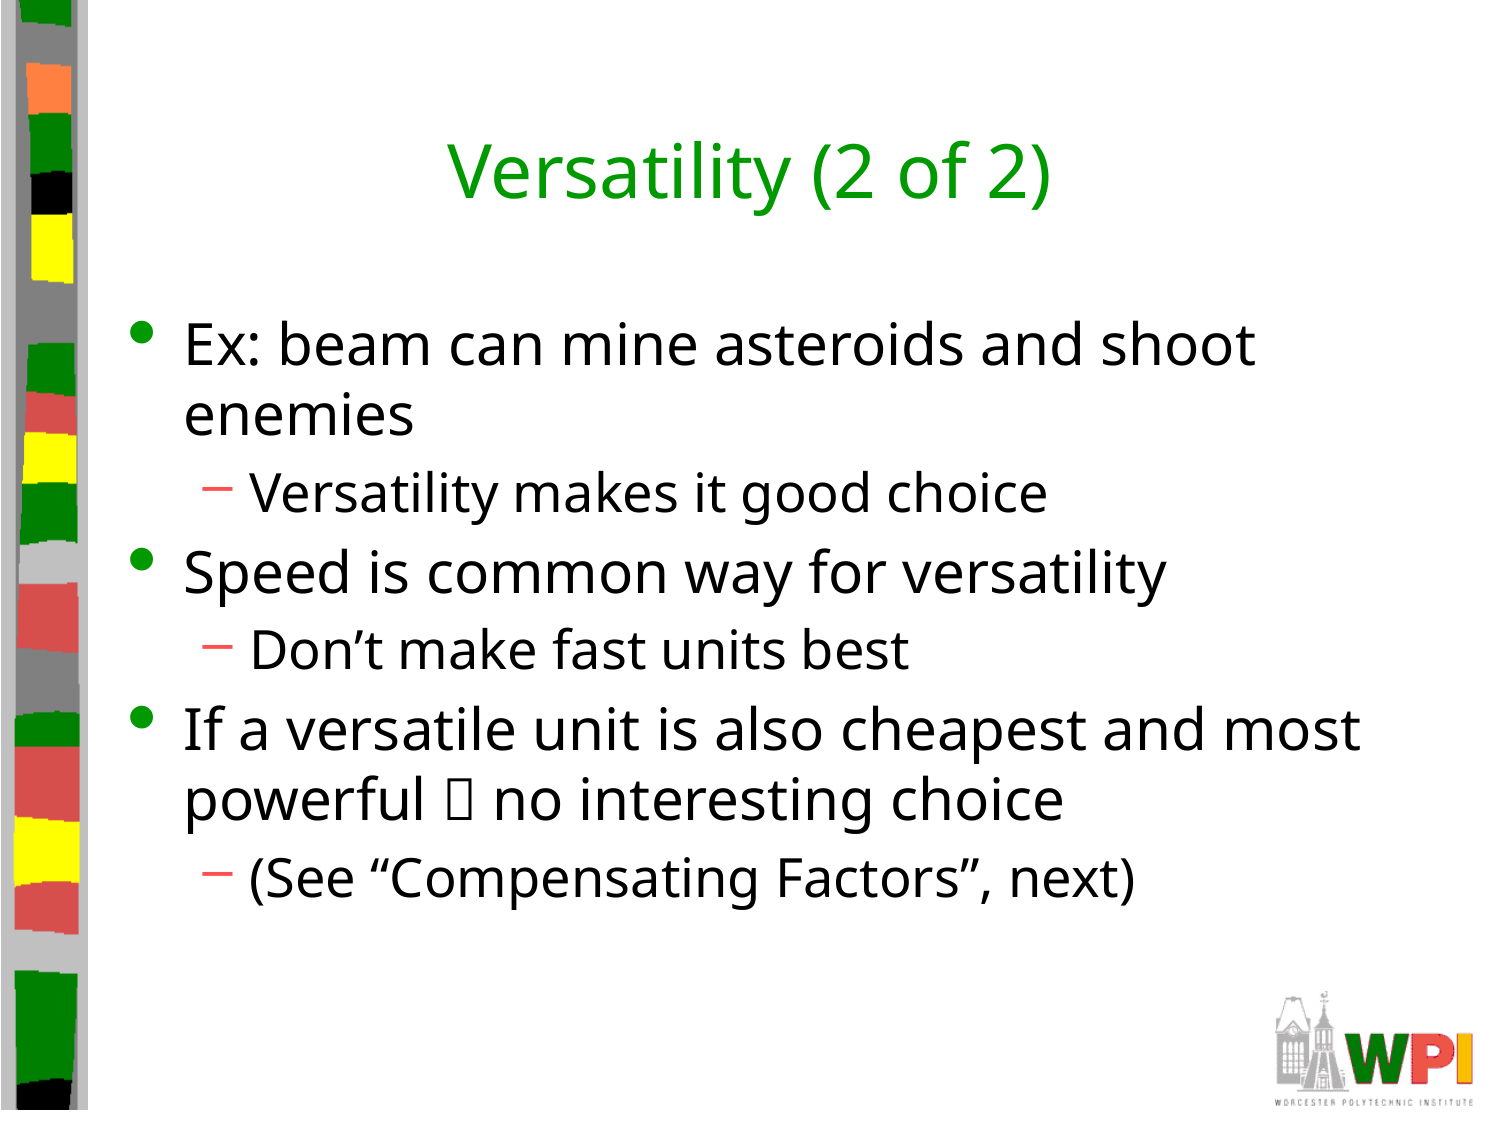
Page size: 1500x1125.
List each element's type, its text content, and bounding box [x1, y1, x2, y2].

picture [1275, 991, 1475, 1107]
picture [0, 0, 88, 1110]
list Ex: beam can mine asteroids and shoot enemies Versatility makes it good choice Speed is common way for versatility Don’t make fast units best If a versatile unit is also cheapest and most powerful  no interesting choice (See “Compensating Factors”, next) [112, 299, 1388, 1001]
title Versatility (2 of 2) [112, 74, 1388, 263]
